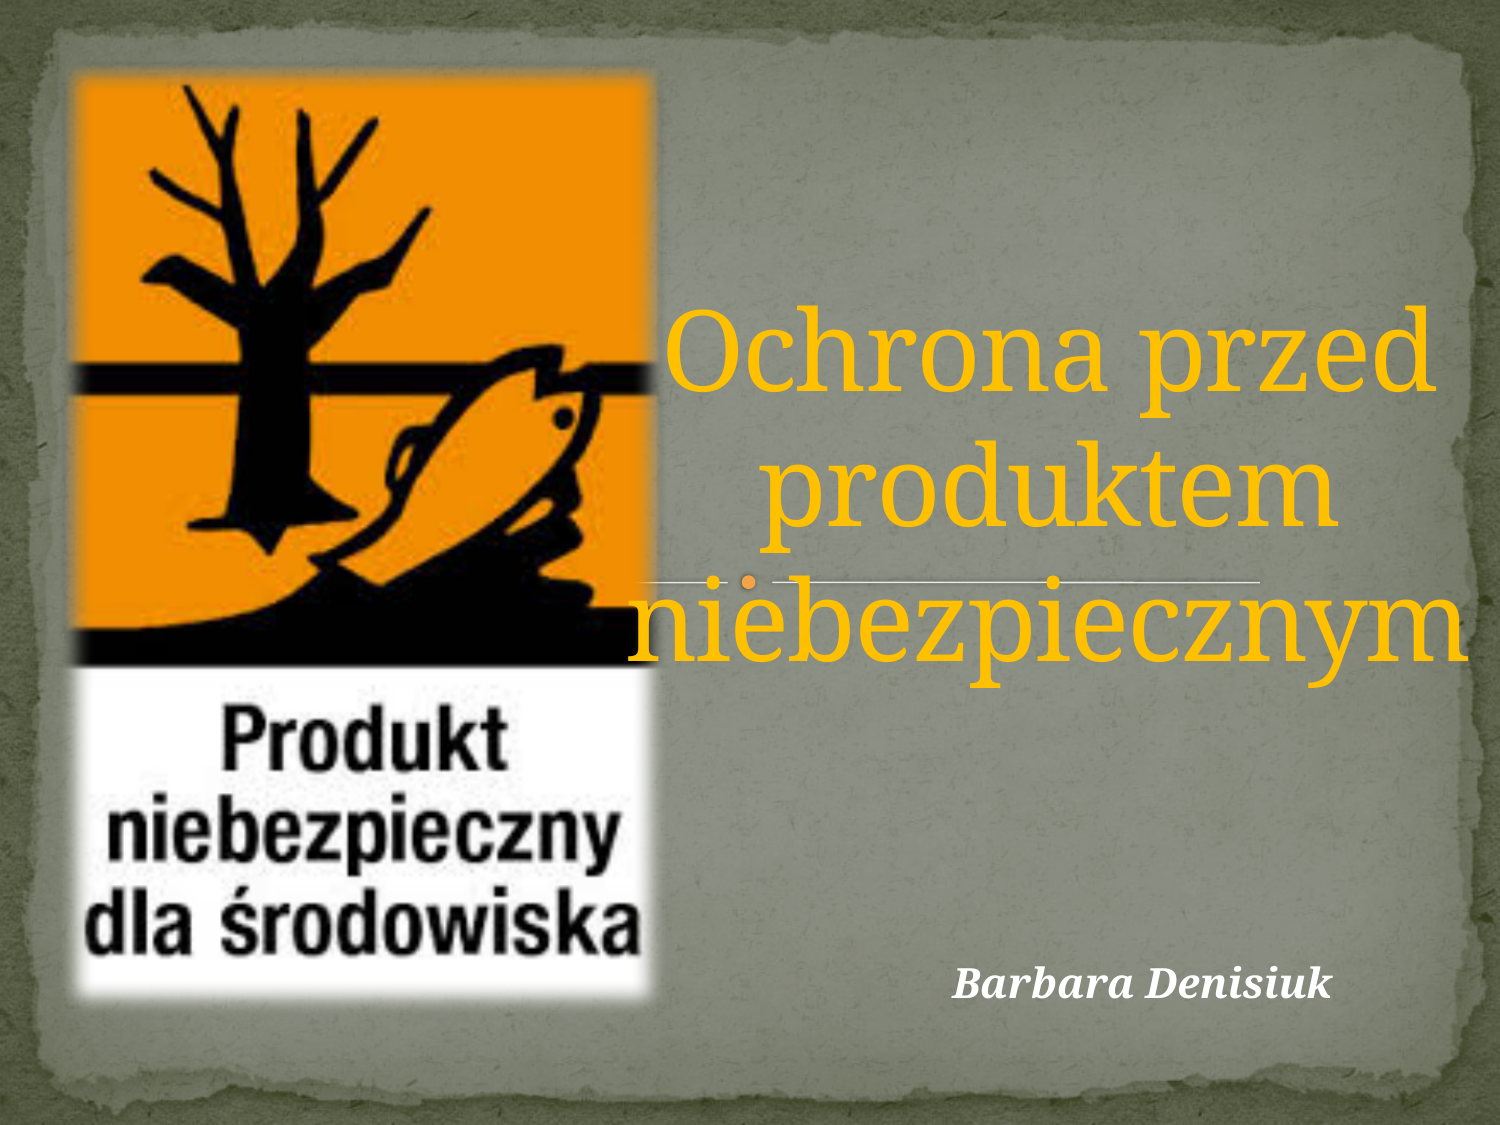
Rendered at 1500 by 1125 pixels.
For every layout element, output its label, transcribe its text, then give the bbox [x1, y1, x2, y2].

text_box Barbara Denisiuk [937, 949, 1371, 1014]
picture [59, 59, 668, 1016]
title Ochrona przed produktem niebezpiecznym [678, 246, 1500, 692]
